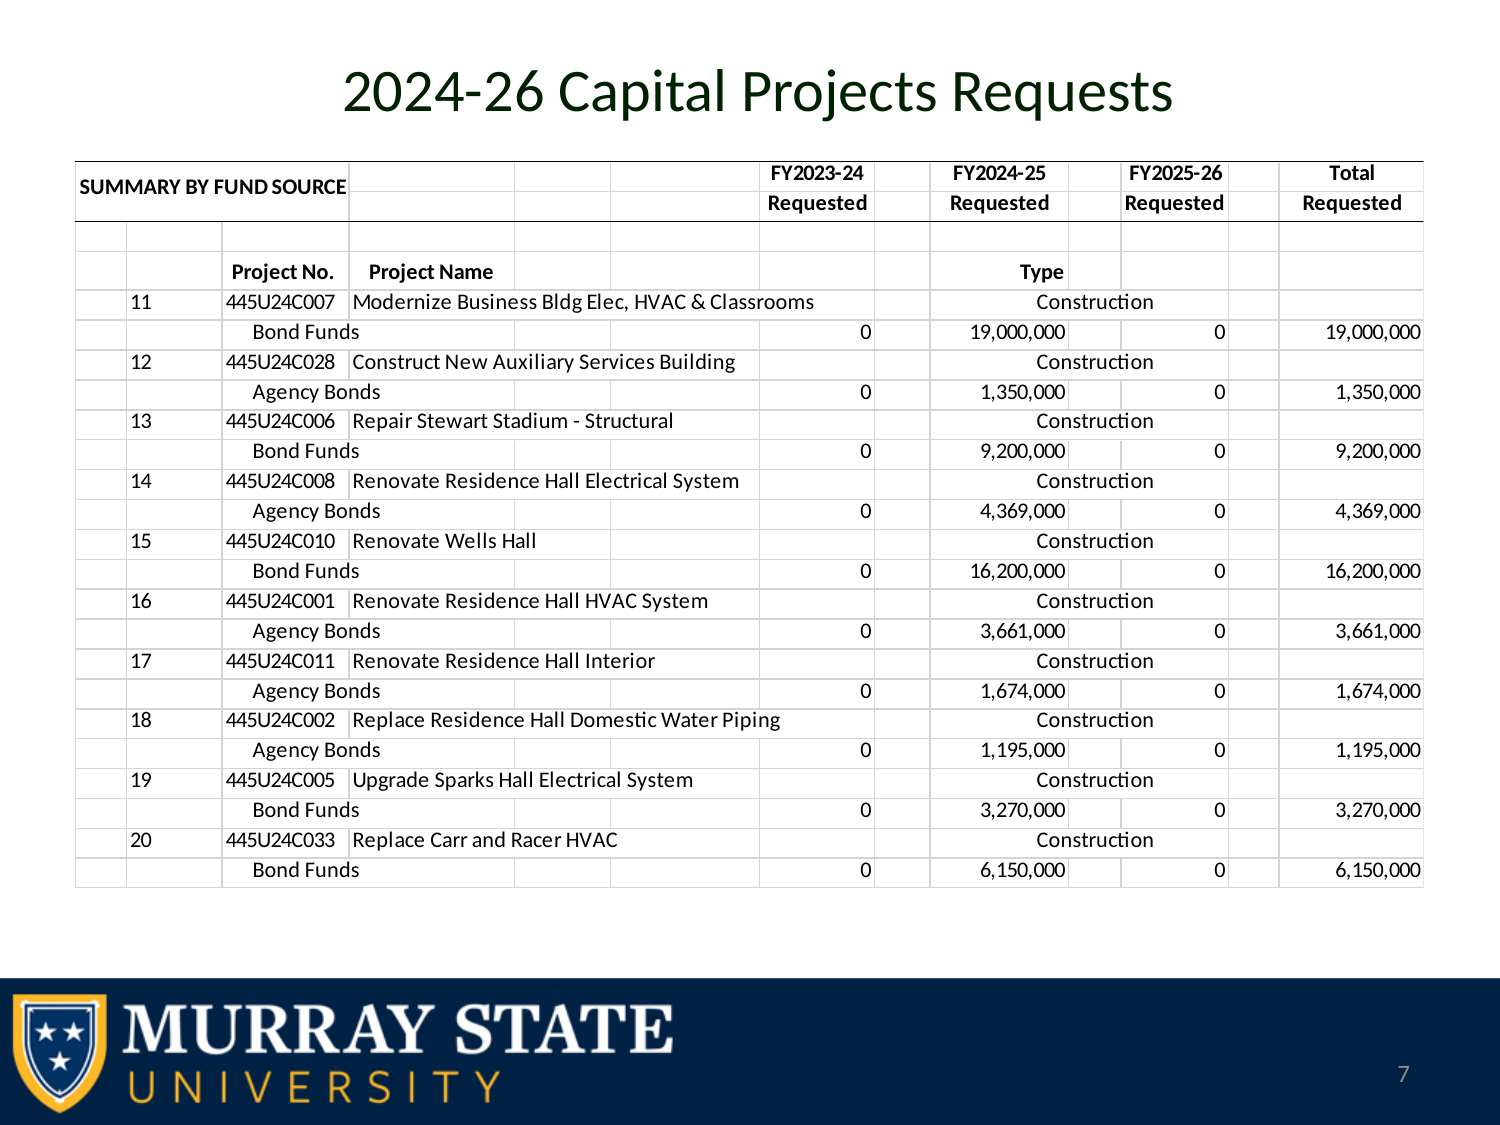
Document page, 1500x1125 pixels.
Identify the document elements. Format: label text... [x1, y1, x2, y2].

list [74, 160, 1426, 890]
title 2024-26 Capital Projects Requests [83, 37, 1434, 138]
slide_number 7 [1074, 1042, 1425, 1103]
picture [0, 0, 1500, 1125]
